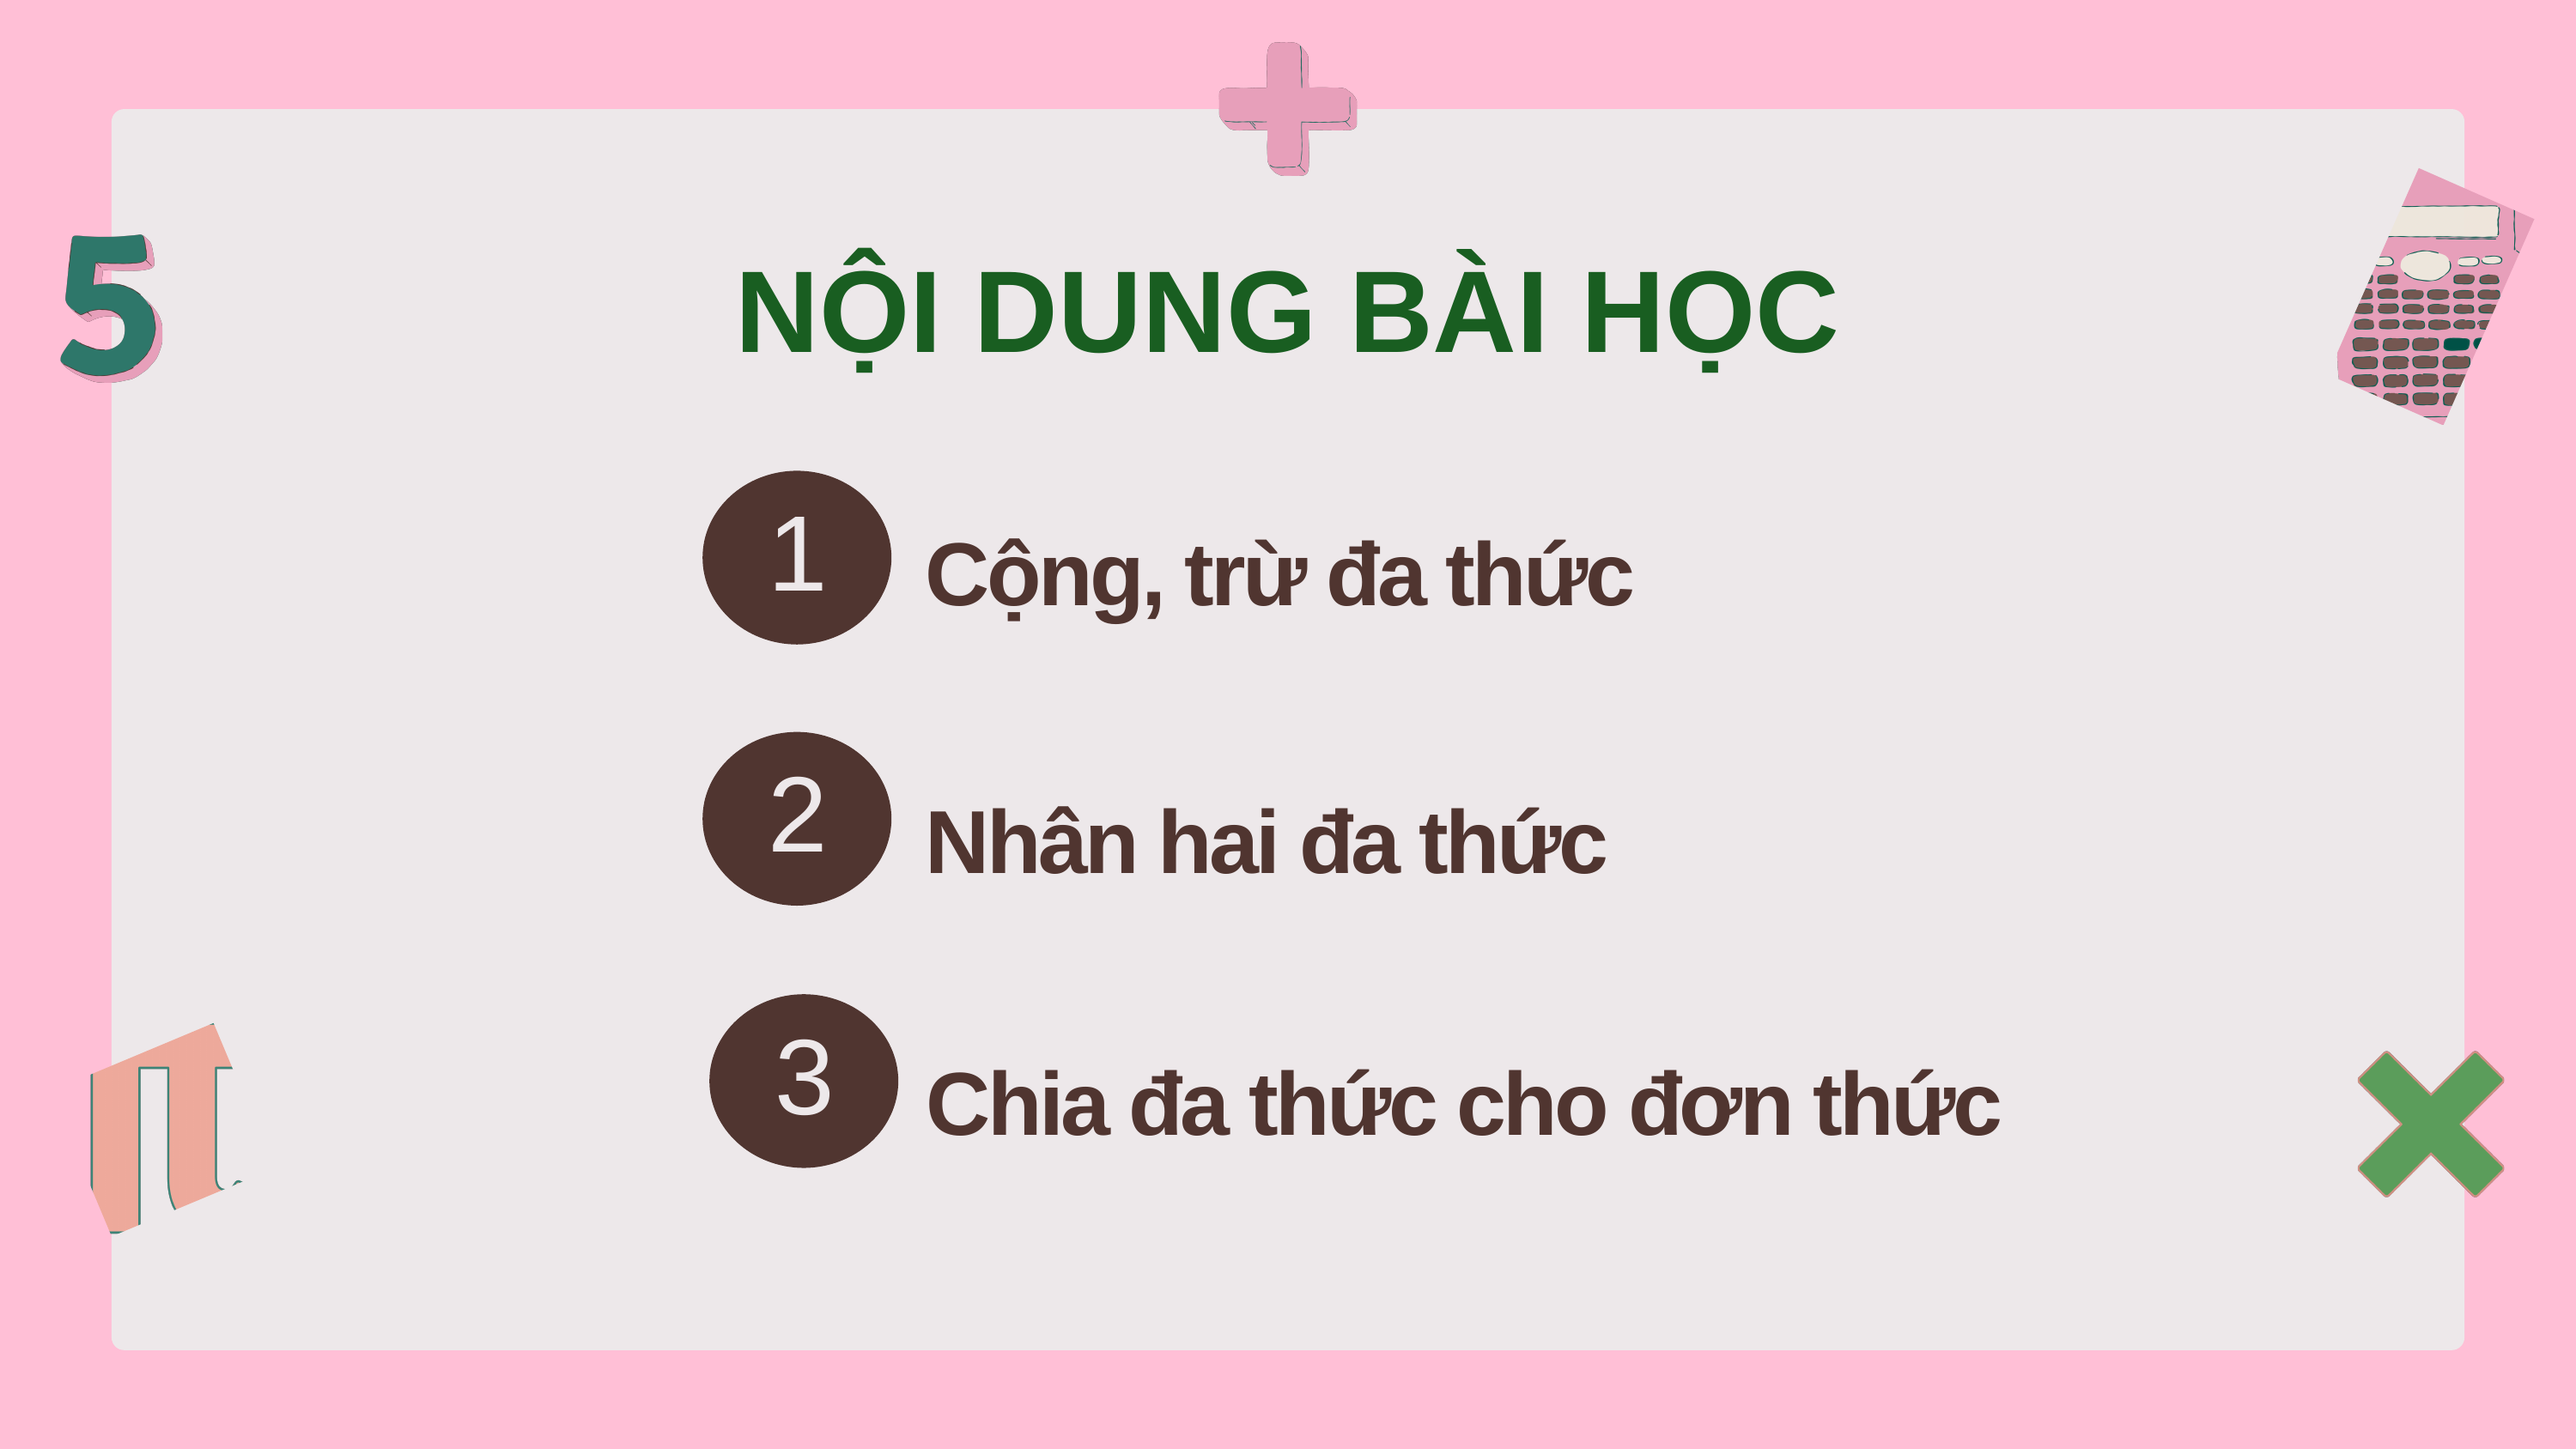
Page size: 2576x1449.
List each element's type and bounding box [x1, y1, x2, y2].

text_box [2468, 190, 2535, 370]
text_box [1218, 42, 1358, 106]
text_box [708, 993, 2050, 1168]
text_box [60, 234, 106, 383]
text_box [111, 108, 2465, 1351]
text_box [702, 731, 1690, 906]
text_box [2468, 1051, 2505, 1198]
text_box [702, 470, 1690, 645]
text_box [51, 1068, 106, 1222]
